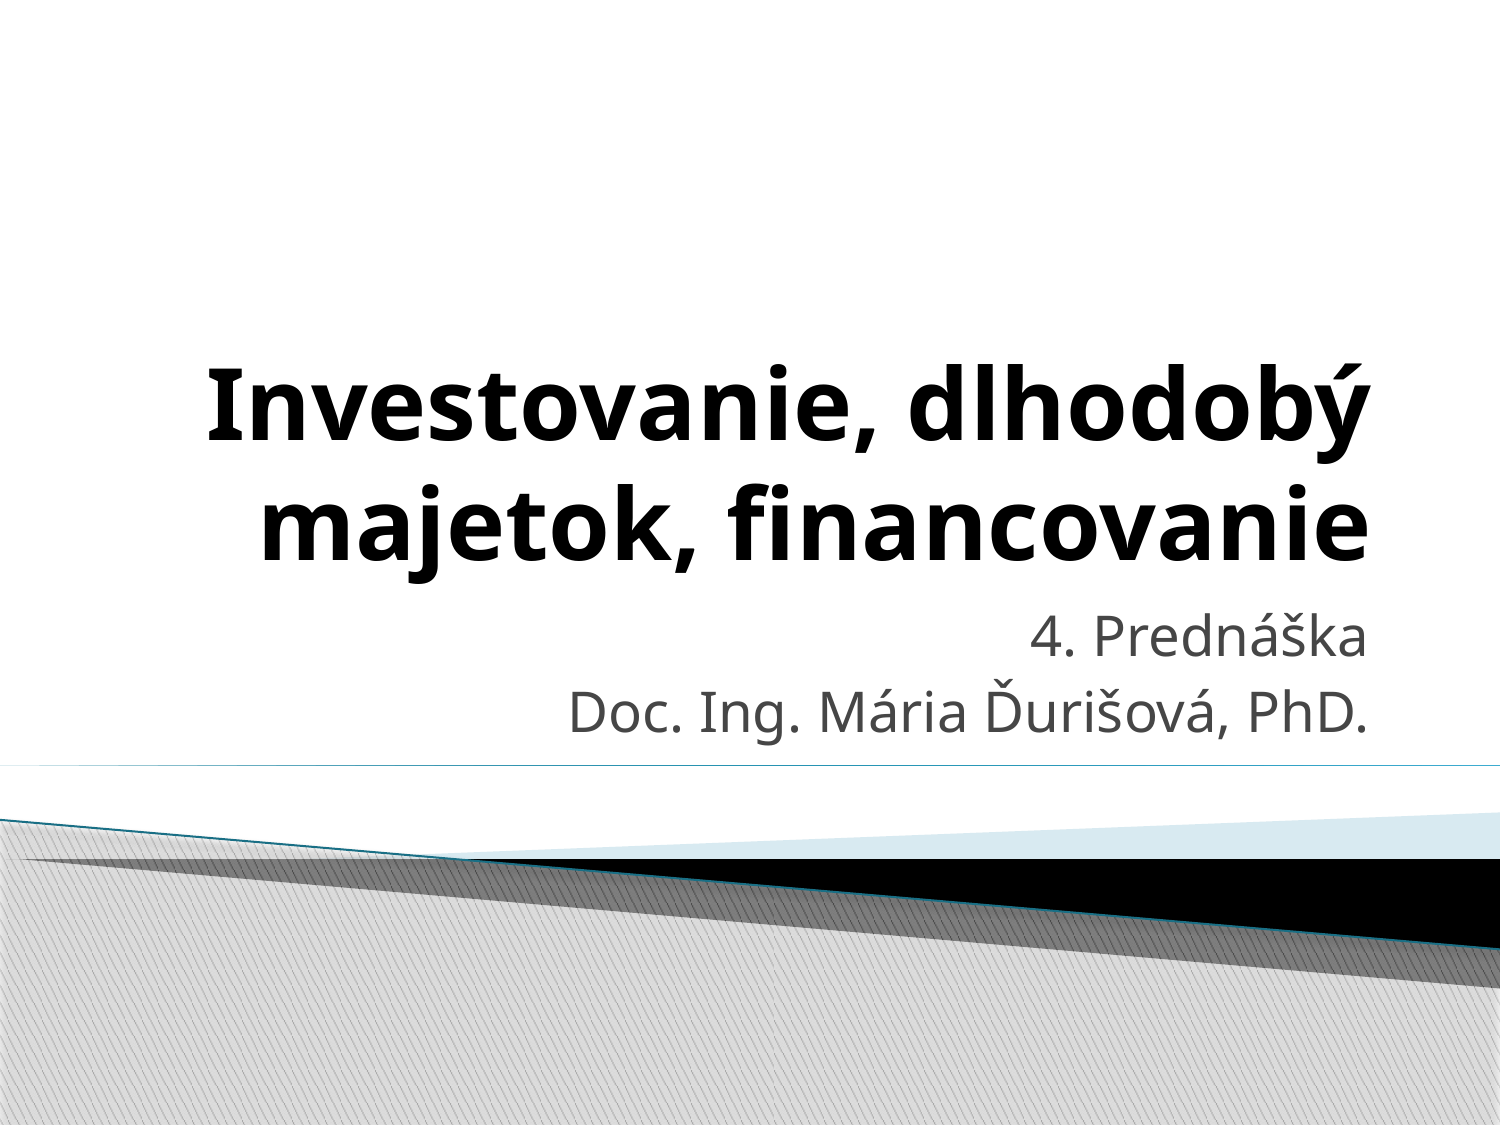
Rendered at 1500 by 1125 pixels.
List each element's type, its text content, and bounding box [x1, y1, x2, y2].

picture [5, 859, 1500, 989]
subtitle 4. Prednáška Doc. Ing. Mária Ďurišová, PhD. [112, 592, 1388, 790]
title Investovanie, dlhodobý majetok, financovanie [112, 287, 1388, 588]
